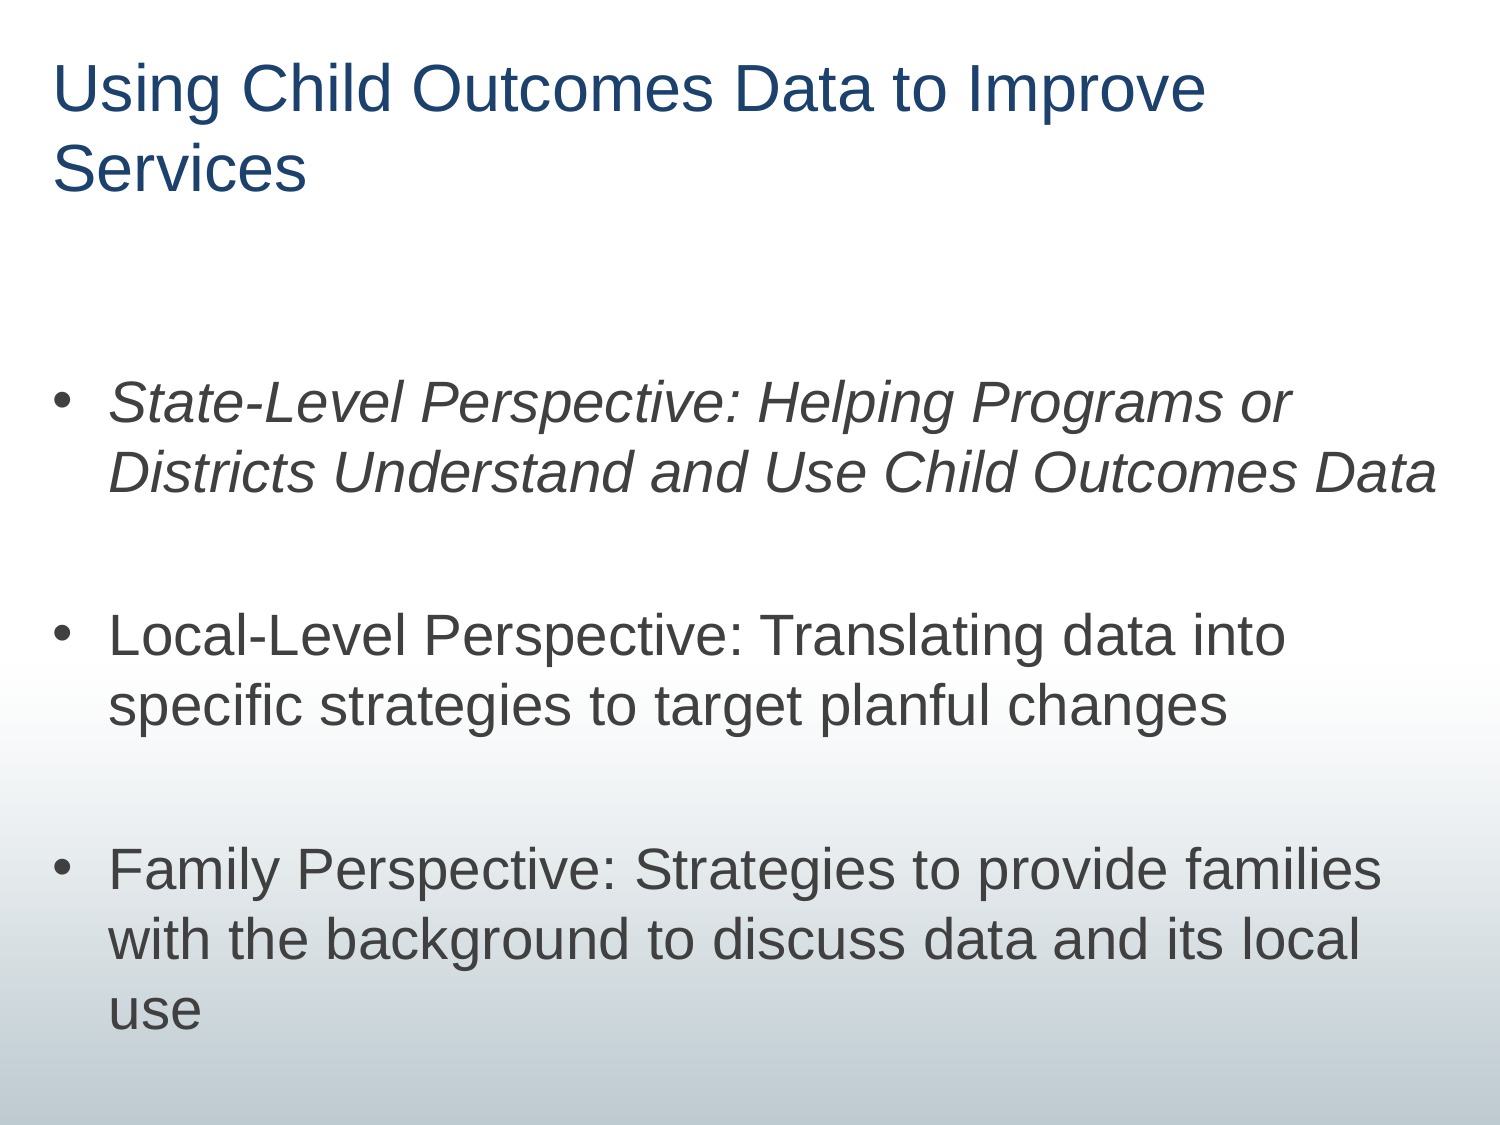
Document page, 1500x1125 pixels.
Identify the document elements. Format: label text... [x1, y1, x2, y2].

title Using Child Outcomes Data to Improve Services [37, 37, 1475, 163]
list State-Level Perspective: Helping Programs or Districts Understand and Use Child Outcomes Data Local-Level Perspective: Translating data into specific strategies to target planful changes Family Perspective: Strategies to provide families with the background to discuss data and its local use [37, 275, 1475, 1025]
picture [0, 0, 1500, 1125]
text_box [66, 815, 1500, 965]
